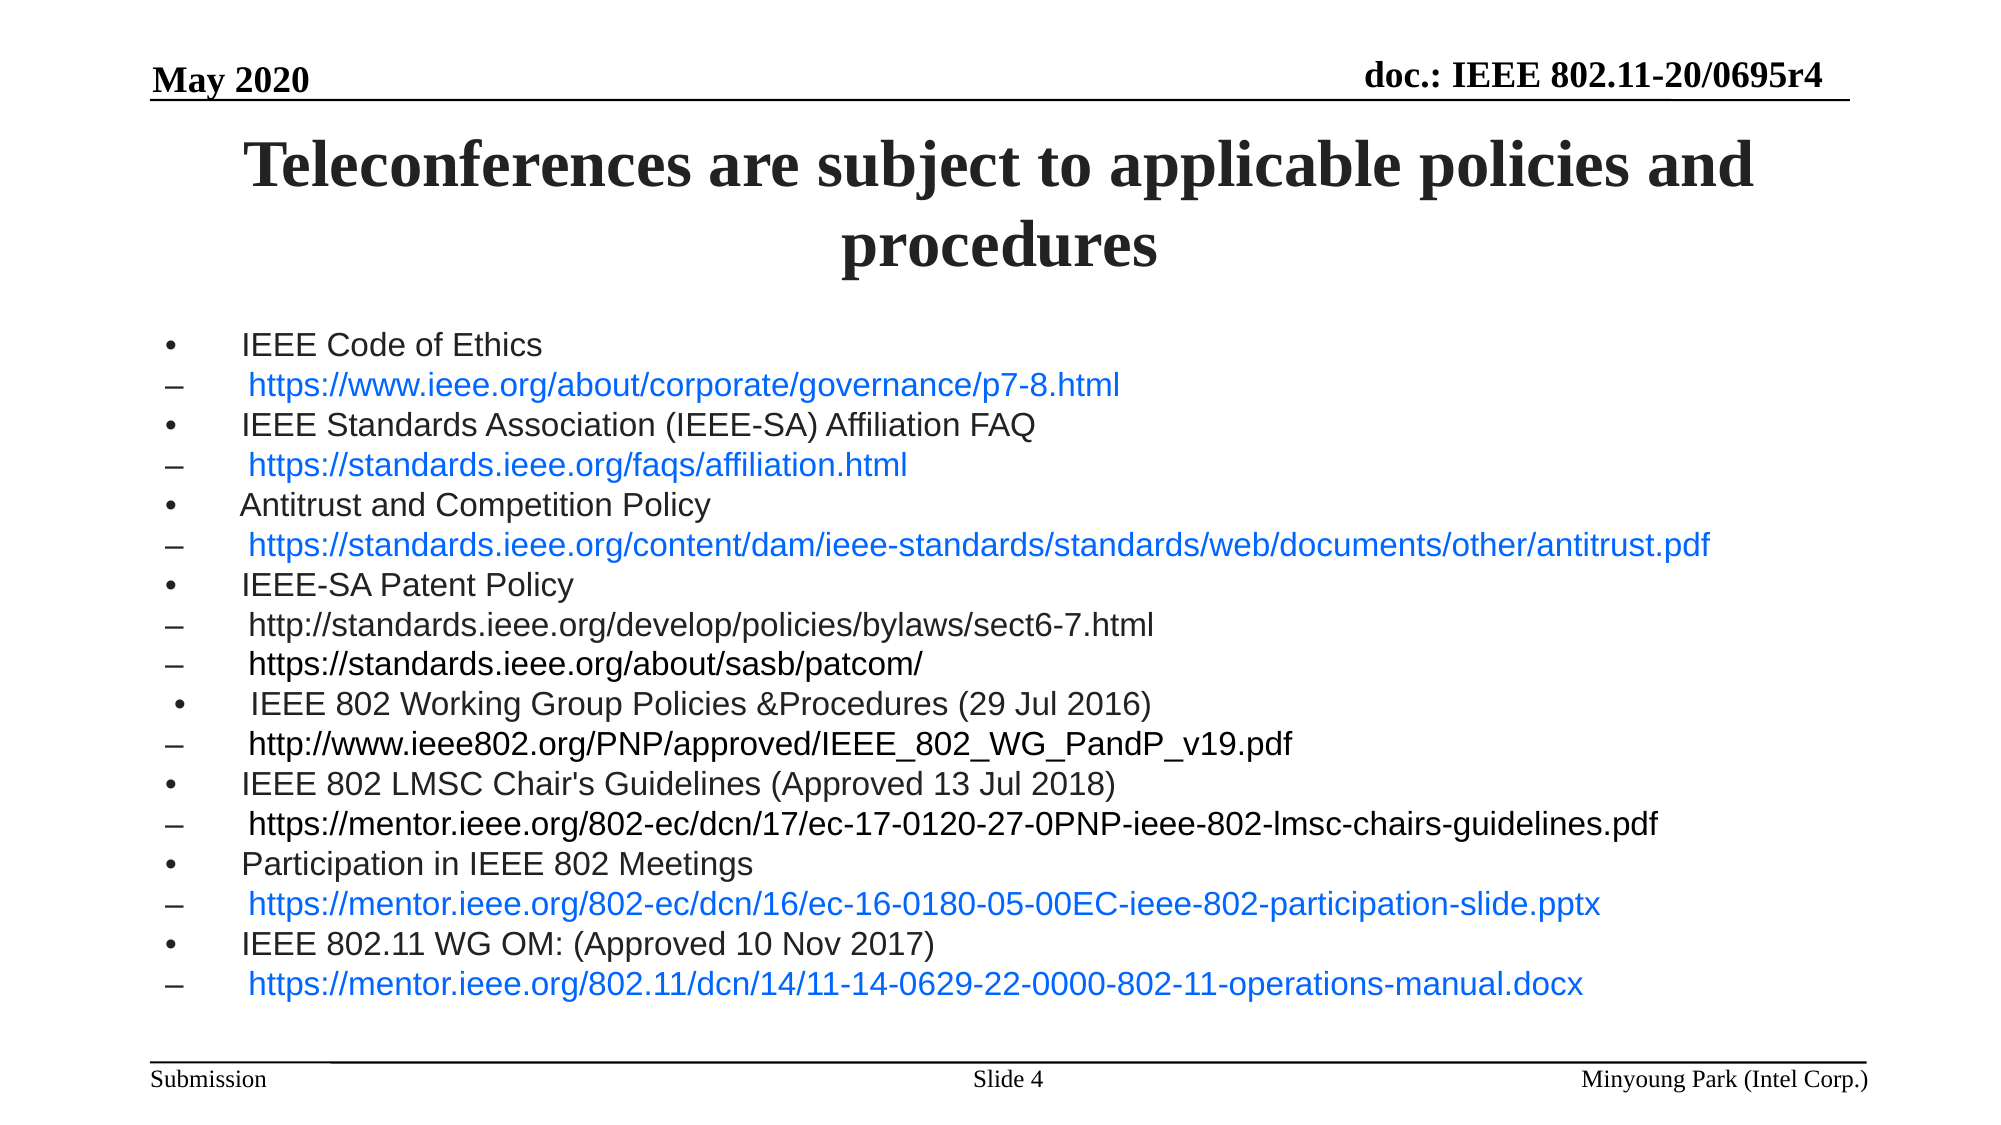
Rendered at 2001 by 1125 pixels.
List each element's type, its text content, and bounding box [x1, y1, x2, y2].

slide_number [152, 54, 347, 101]
list • IEEE Code of Ethics – https://www.ieee.org/about/corporate/governance/p7-8.html • IEEE Standards Association (IEEE-SA) Affiliation FAQ – https://standards.ieee.org/faqs/affiliation.html • Antitrust and Competition Policy – https://standards.ieee.org/content/dam/ieee-standards/standards/web/documents/other/antitrust.pdf • IEEE-SA Patent Policy – http://standards.ieee.org/develop/policies/bylaws/sect6-7.html – https://standards.ieee.org/about/sasb/patcom/ • IEEE 802 Working Group Policies &Procedures (29 Jul 2016) – http://www.ieee802.org/PNP/approved/IEEE_802_WG_PandP_v19.pdf • IEEE 802 LMSC Chair's Guidelines (Approved 13 Jul 2018) – https://mentor.ieee.org/802-ec/dcn/17/ec-17-0120-27-0PNP-ieee-802-lmsc-chairs-guidelines.pdf • Participation in IEEE 802 Meetings – https://mentor.ieee.org/802-ec/dcn/16/ec-16-0180-05-00EC-ieee-802-participation-slide.pptx • IEEE 802.11 WG OM: (Approved 10 Nov 2017) – https://mentor.ieee.org/802.11/dcn/14/11-14-0629-22-0000-802-11-operations-manual.docx [150, 315, 1747, 1010]
footer Minyoung Park (Intel Corp.) [1266, 1061, 1869, 1093]
slide_number Slide 4 [964, 1061, 1053, 1093]
title Teleconferences are subject to applicable policies and procedures [150, 112, 1850, 288]
